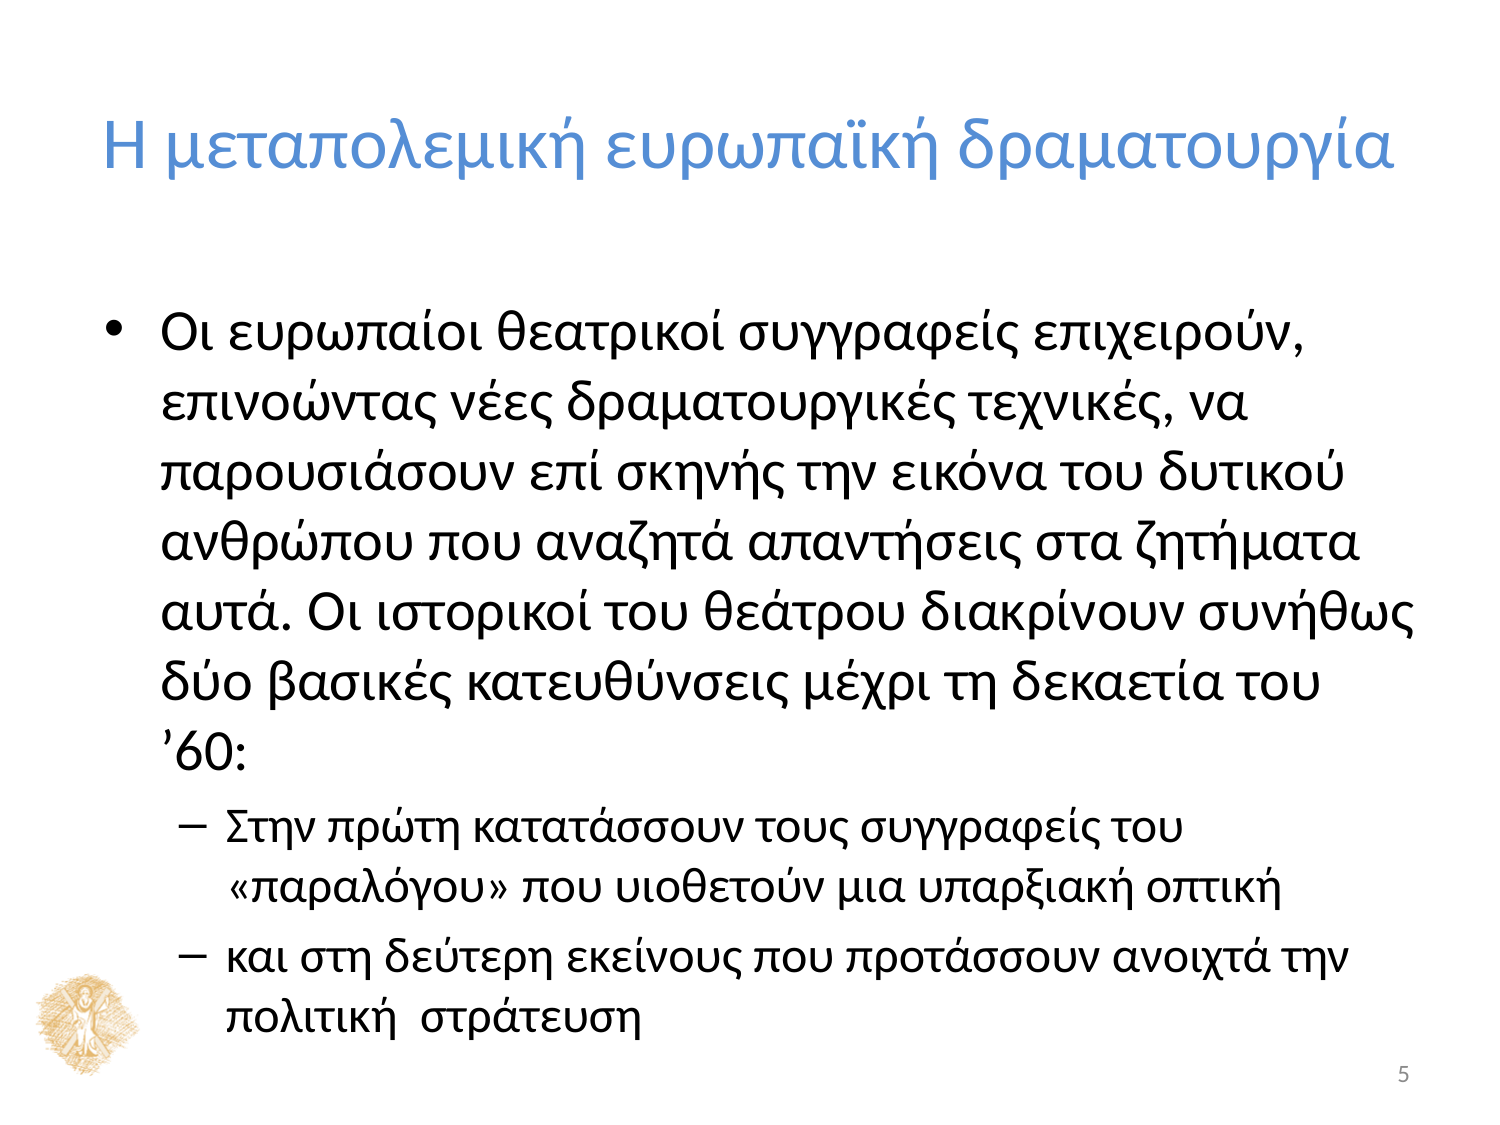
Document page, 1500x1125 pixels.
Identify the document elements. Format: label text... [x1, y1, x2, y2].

picture [29, 963, 149, 1080]
title Η μεταπολεμική ευρωπαϊκή δραματουργία [75, 45, 1425, 233]
list Οι ευρωπαίοι θεατρικοί συγγραφείς επιχειρούν, επινοώντας νέες δραματουργικές τεχνικές, να παρουσιάσουν επί σκηνής την εικόνα του δυτικού ανθρώπου που αναζητά απαντήσεις στα ζητήματα αυτά. Οι ιστορικοί του θεάτρου διακρίνουν συνήθως δύο βασικές κατευθύνσεις μέχρι τη δεκαετία του ’60: Στην πρώτη κατατάσσουν τους συγγραφείς του «παραλόγου» που υιοθετούν μια υπαρξιακή οπτική και στη δεύτερη εκείνους που προτάσσουν ανοιχτά την πολιτική στράτευση [88, 285, 1439, 1028]
slide_number 5 [1074, 1042, 1425, 1103]
